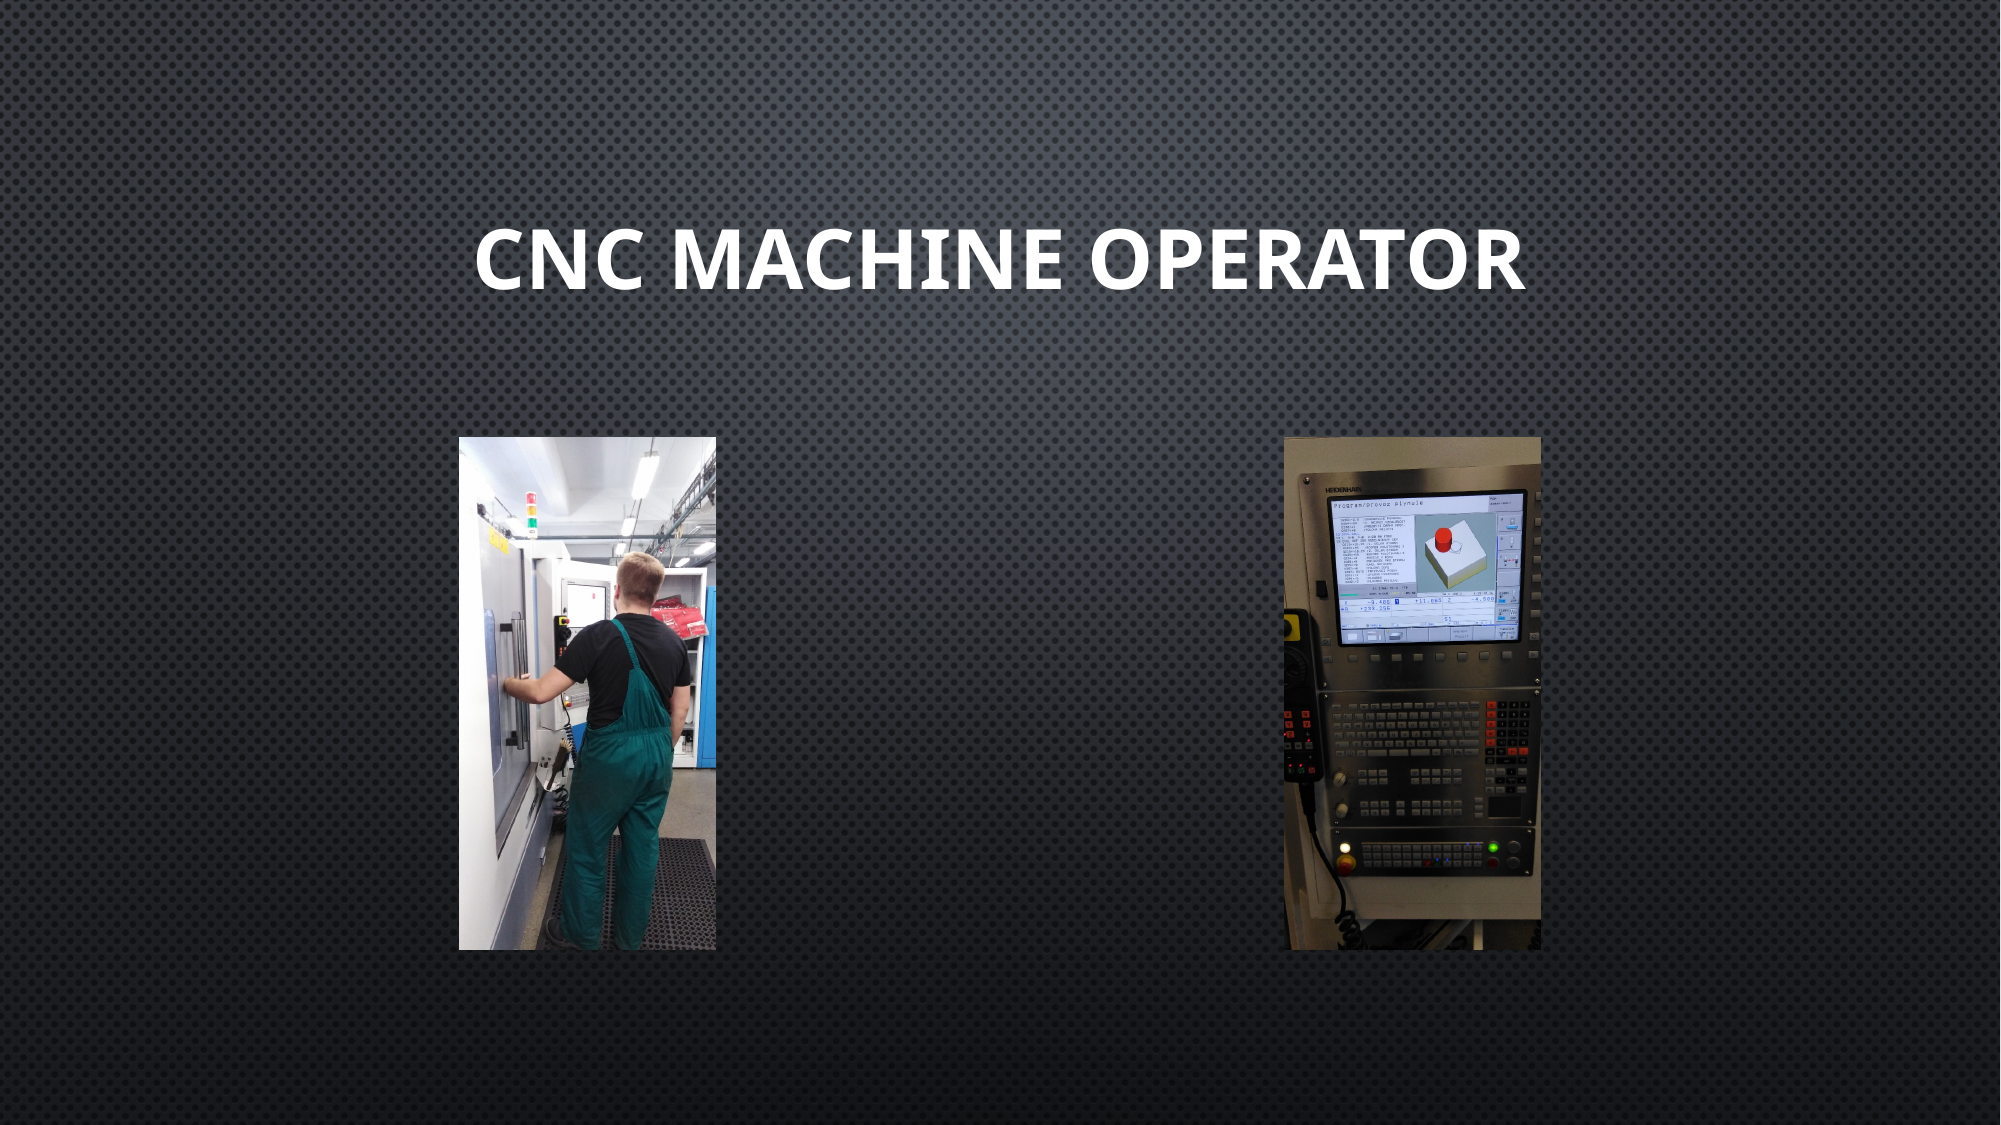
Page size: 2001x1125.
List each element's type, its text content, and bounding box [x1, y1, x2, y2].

title CNC Machine operator [187, 99, 1813, 413]
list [1283, 437, 1541, 951]
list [458, 437, 716, 951]
